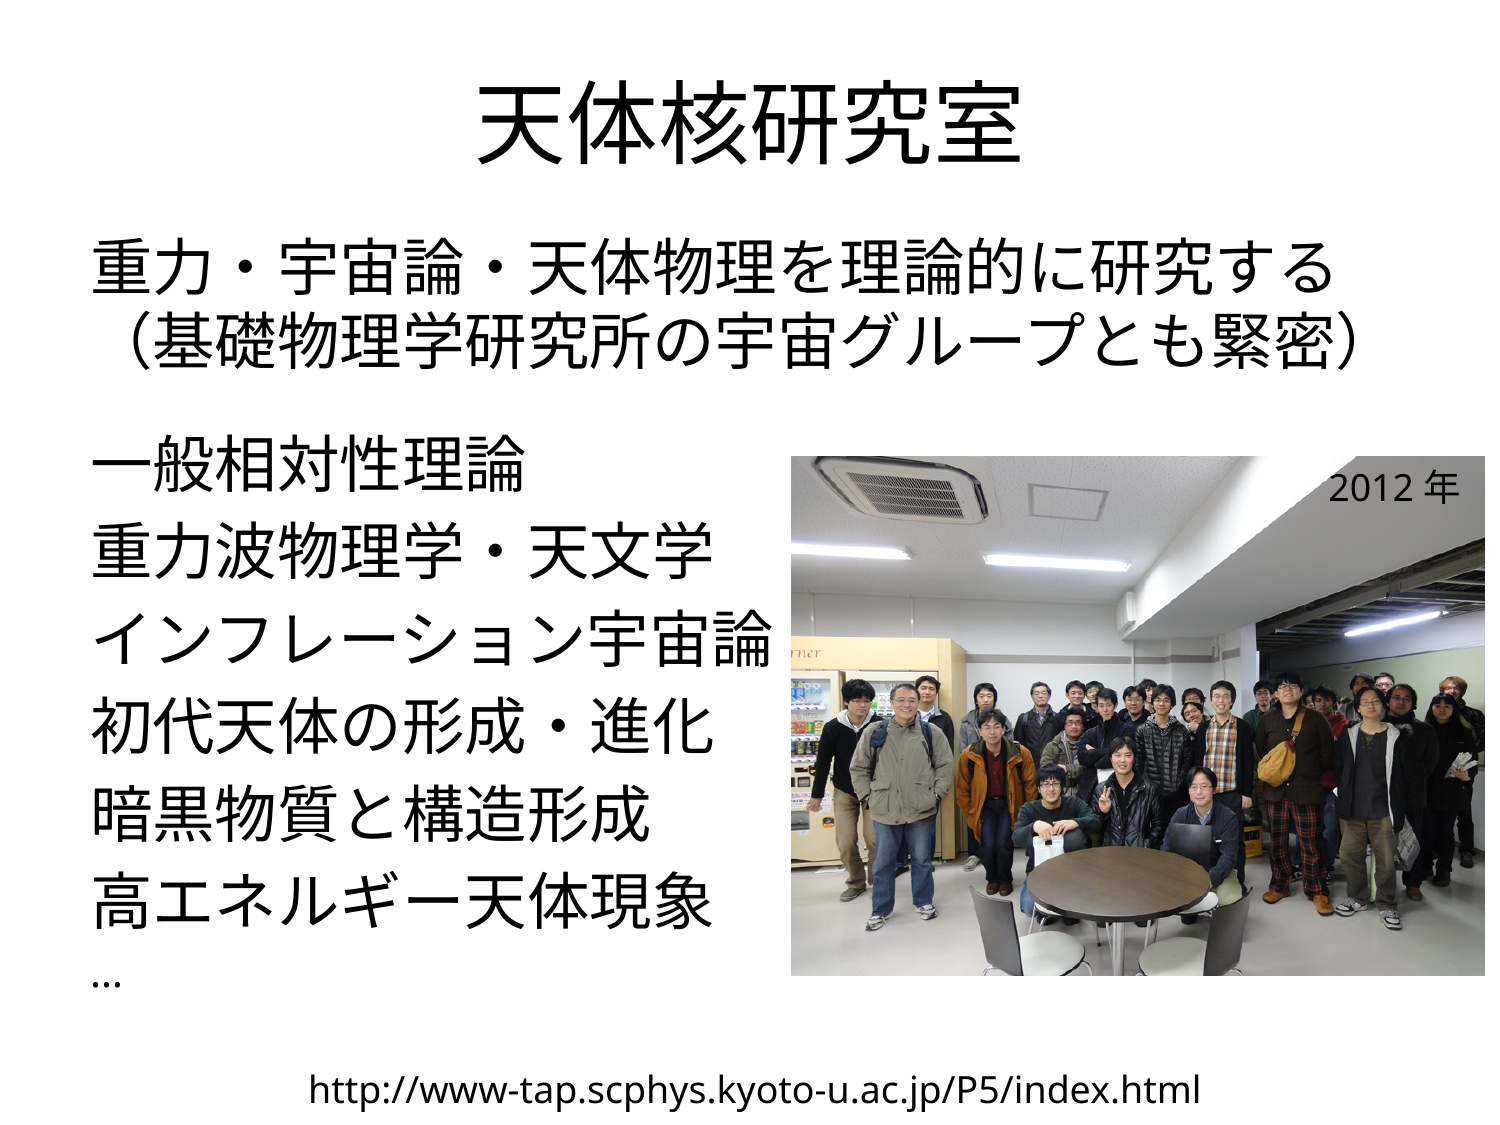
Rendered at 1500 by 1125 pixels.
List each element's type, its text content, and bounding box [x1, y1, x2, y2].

text_box http://www-tap.scphys.kyoto-u.ac.jp/P5/index.html [293, 1058, 1218, 1119]
title 天体核研究室 [75, 45, 1425, 197]
picture [790, 455, 1485, 977]
list 重力・宇宙論・天体物理を理論的に研究する（基礎物理学研究所の宇宙グループとも緊密） 一般相対性理論 重力波物理学・天文学 インフレーション宇宙論 初代天体の形成・進化 暗黒物質と構造形成 高エネルギー天体現象 … [75, 219, 1425, 1024]
